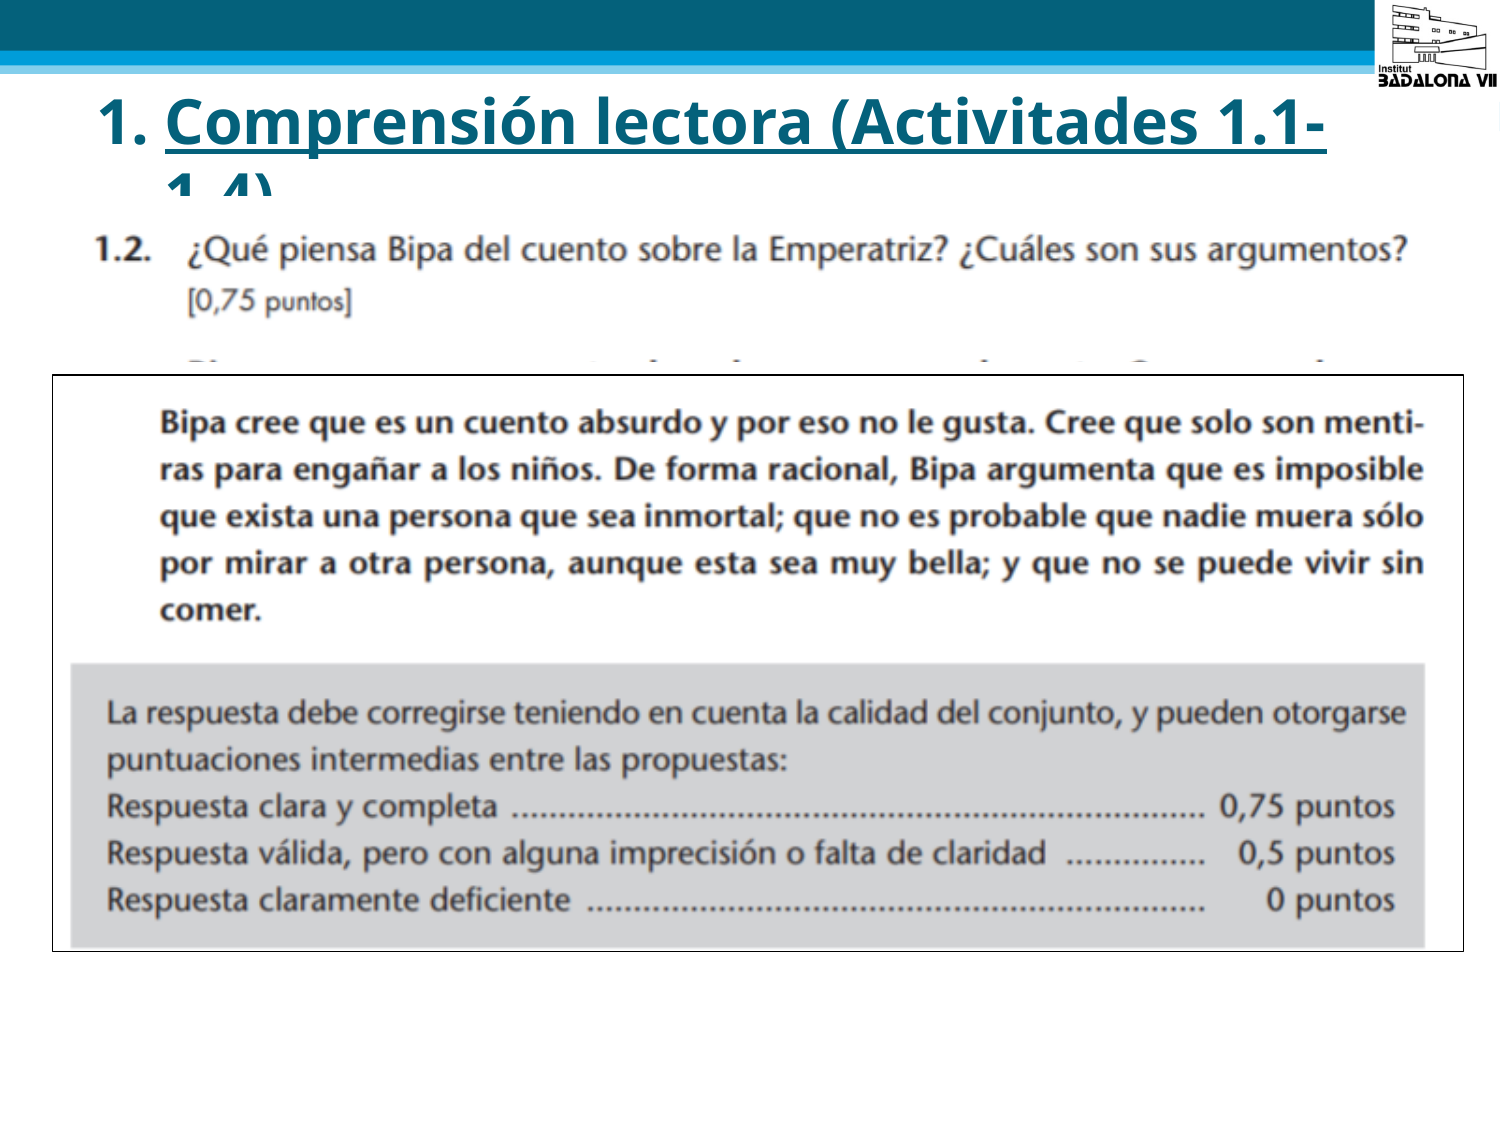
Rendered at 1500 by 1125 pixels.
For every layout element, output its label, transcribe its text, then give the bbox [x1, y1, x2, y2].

text_box Comprensión lectora (Activitades 1.1-1.4) [75, 68, 1425, 245]
picture [1374, 0, 1500, 89]
picture [52, 375, 1463, 951]
picture [82, 196, 1434, 362]
